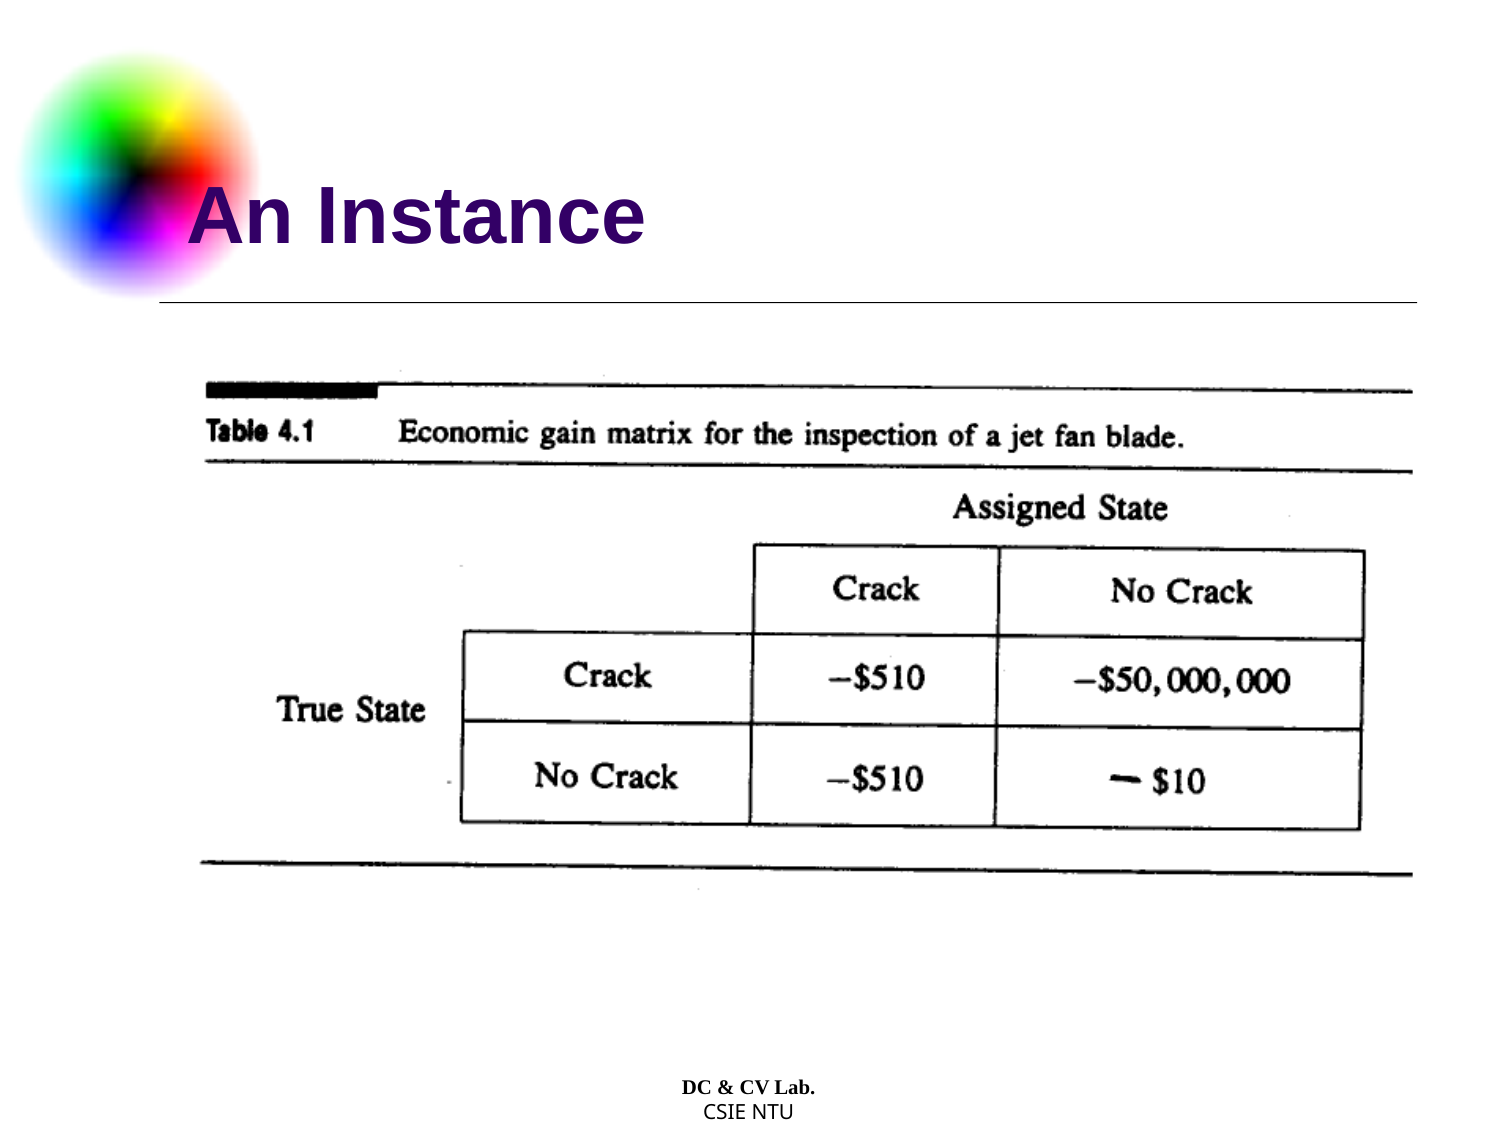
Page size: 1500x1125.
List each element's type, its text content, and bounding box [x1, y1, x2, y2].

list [159, 361, 1413, 900]
footer DC & CV Lab. CSIE NTU [511, 1066, 987, 1125]
picture [0, 42, 272, 318]
title An Instance [170, 54, 1500, 268]
